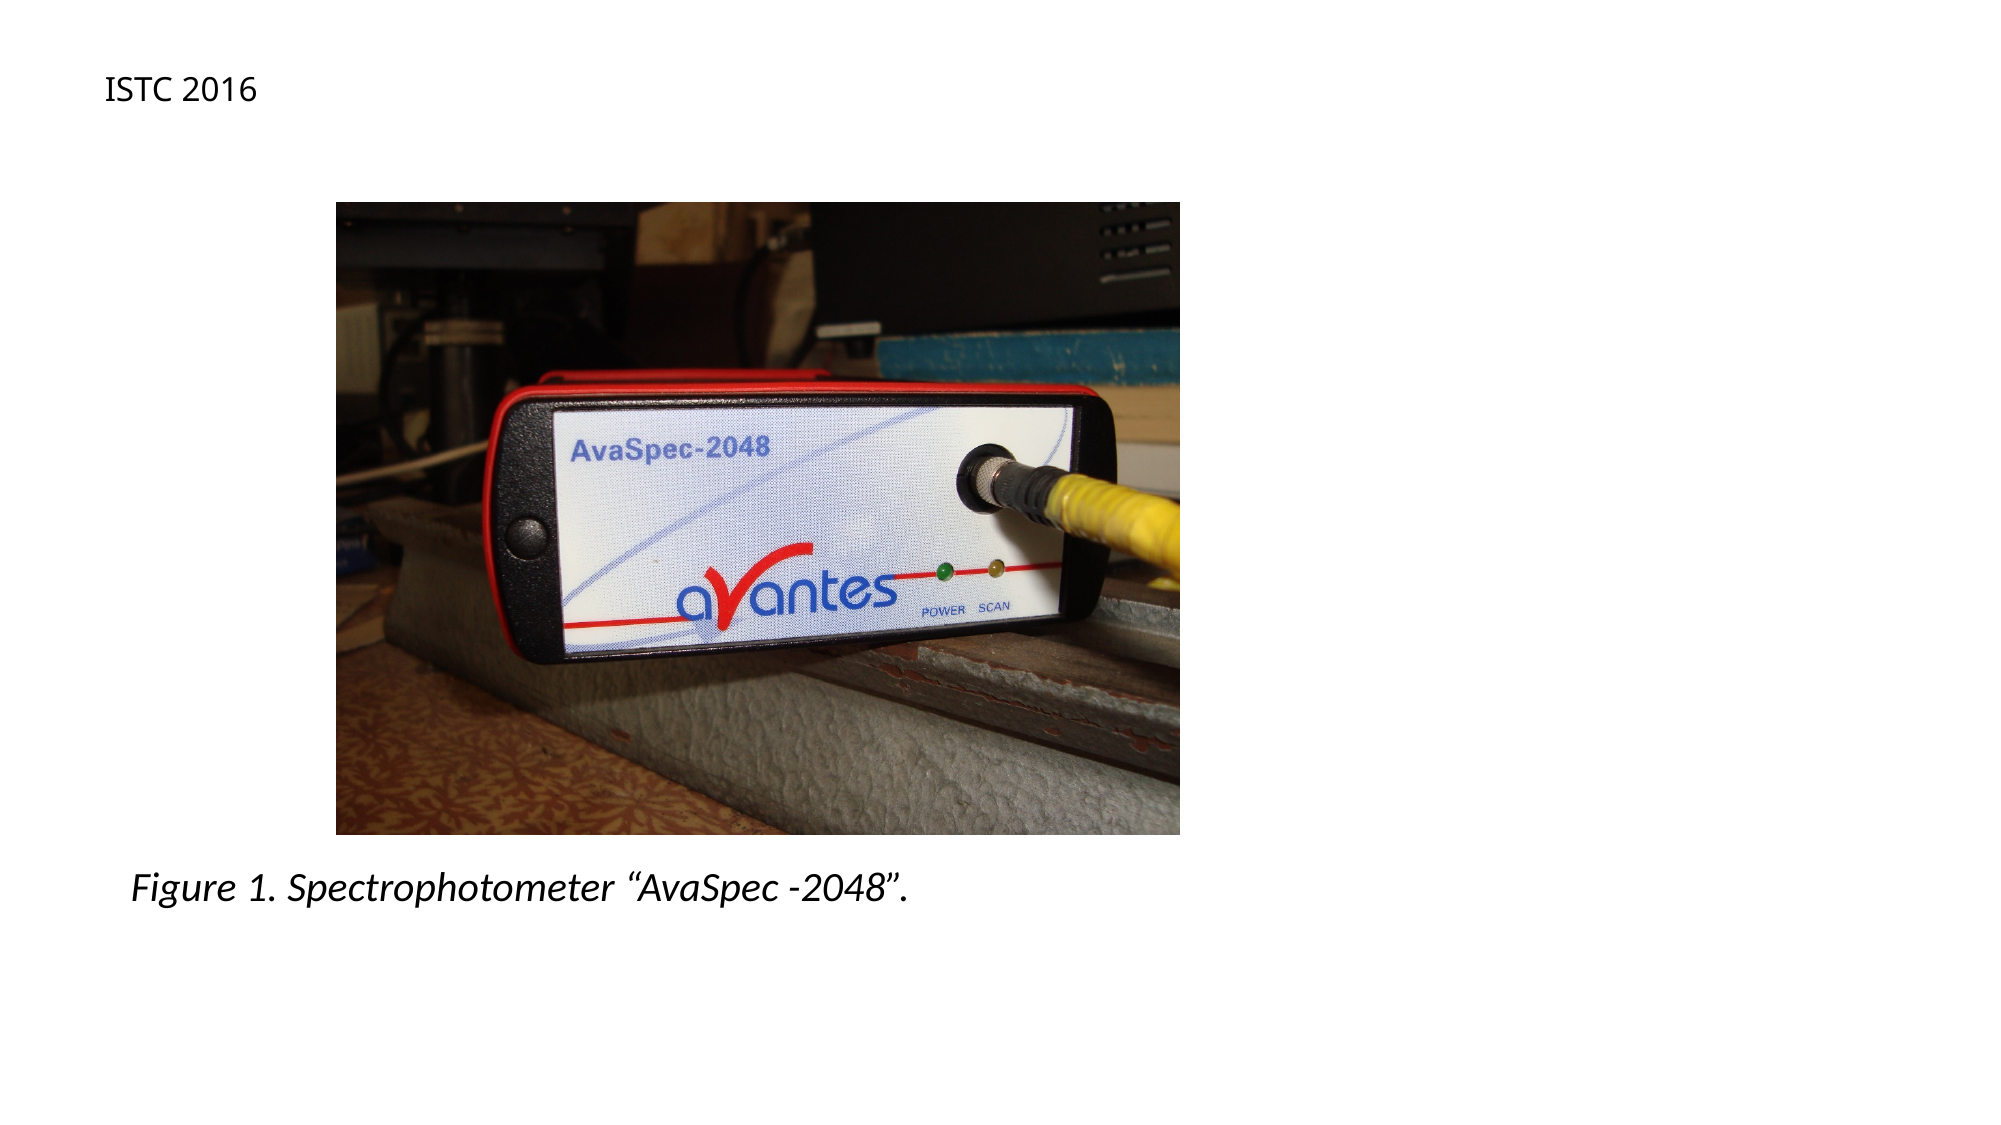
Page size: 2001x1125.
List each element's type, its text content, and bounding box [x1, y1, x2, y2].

picture [336, 202, 1180, 835]
title ISTC 2016 [89, 59, 1863, 122]
list Figure 1. Spectrophotometer “AvaSpec -2048”. [115, 194, 1863, 1014]
